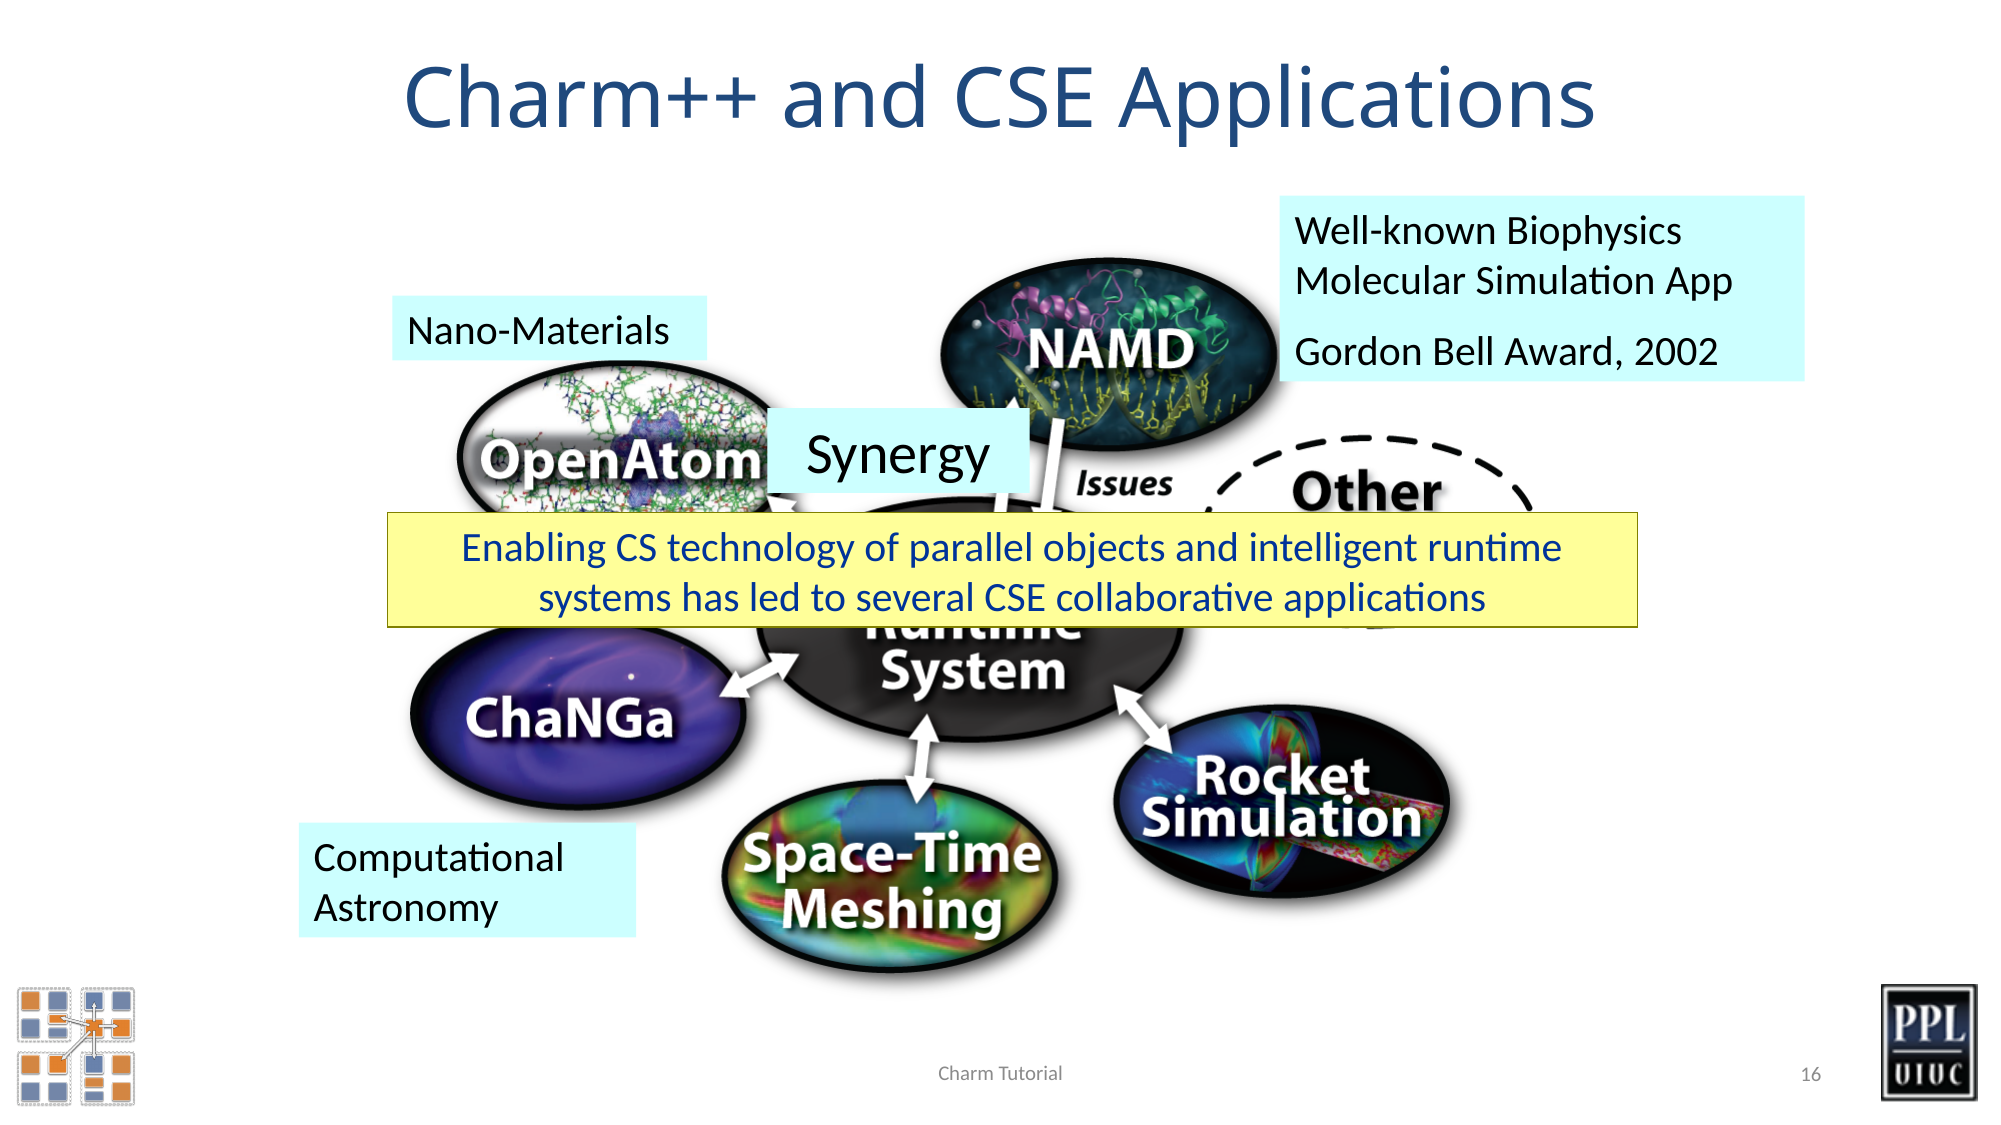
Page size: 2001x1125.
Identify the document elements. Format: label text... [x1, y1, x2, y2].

text_box Well-known Biophysics Molecular Simulation App Gordon Bell Award, 2002 [1279, 195, 1805, 382]
picture [391, 245, 1555, 1011]
footer Charm Tutorial [615, 1042, 1387, 1103]
slide_number 16 [1625, 1042, 1837, 1103]
picture [1881, 984, 1978, 1107]
picture [12, 982, 140, 1110]
text_box Enabling CS technology of parallel objects and intelligent runtime systems has led to several CSE collaborative applications [1560, 512, 1638, 628]
text_box Computational Astronomy [298, 822, 385, 938]
title Charm++ and CSE Applications [66, 24, 1934, 163]
